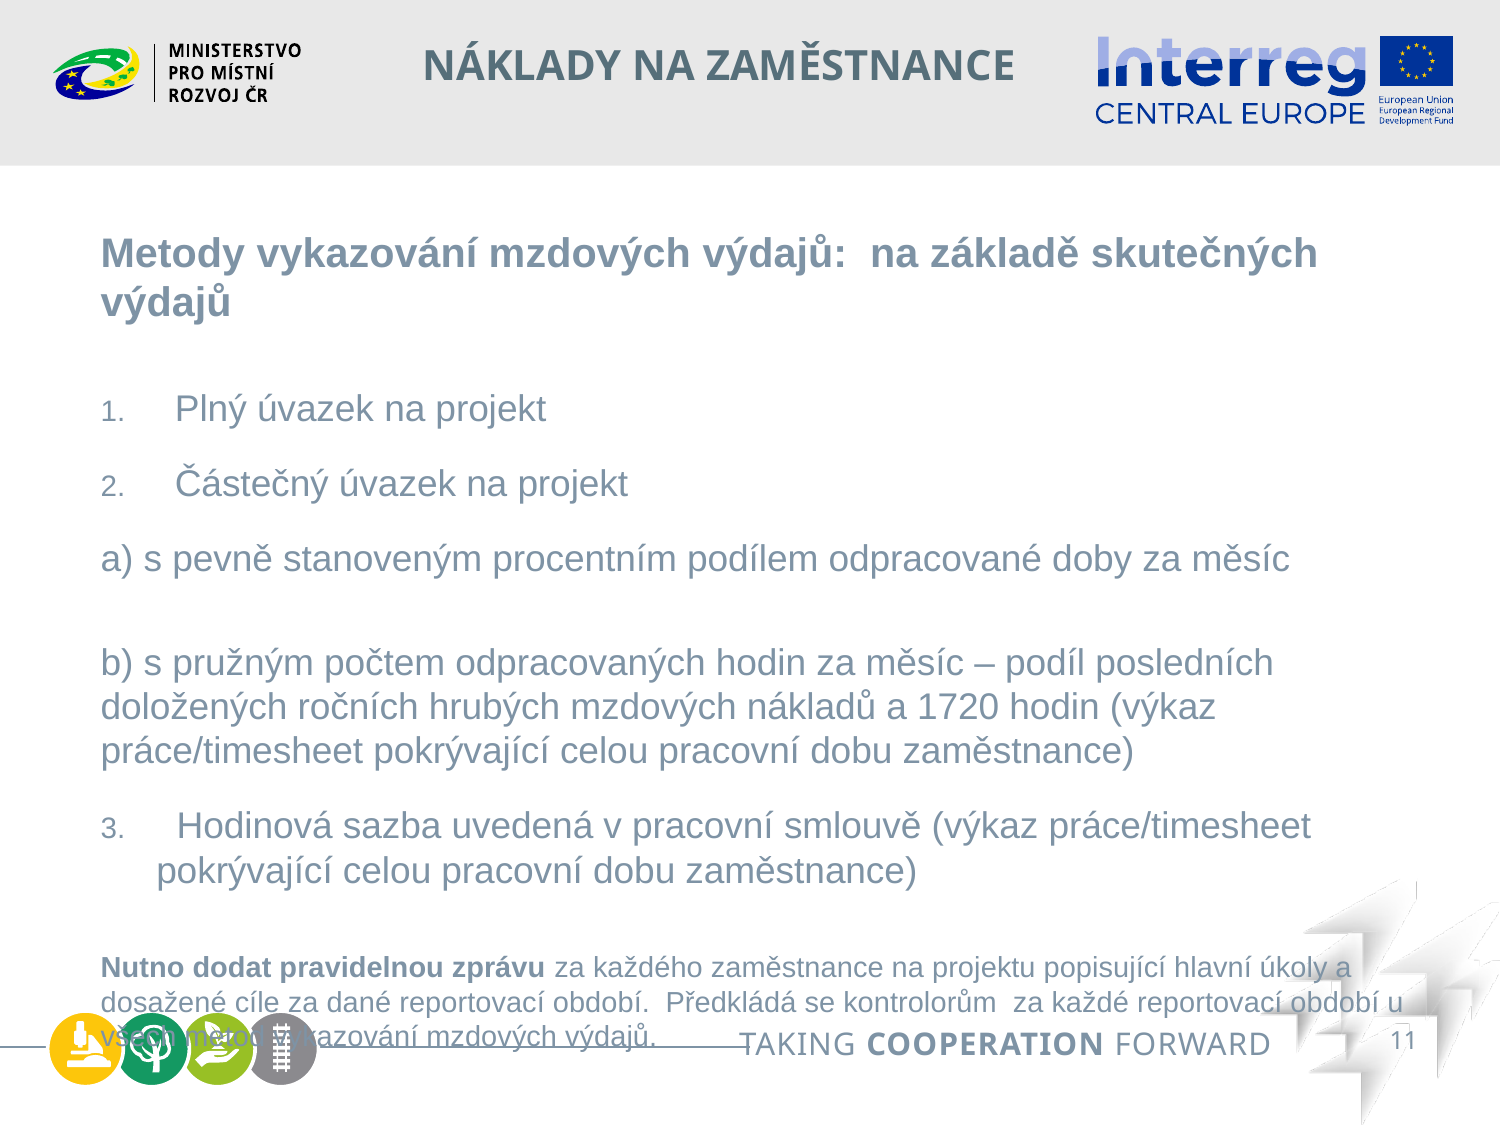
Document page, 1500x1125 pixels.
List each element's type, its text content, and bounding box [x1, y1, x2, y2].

picture [1260, 878, 1500, 1125]
title Náklady na zaměstnance [371, 30, 1341, 114]
list Metody vykazování mzdových výdajů: na základě skutečných výdajů Plný úvazek na projekt Částečný úvazek na projekt a) s pevně stanoveným procentním podílem odpracované doby za měsíc b) s pružným počtem odpracovaných hodin za měsíc – podíl posledních doložených ročních hrubých mzdových nákladů a 1720 hodin (výkaz práce/timesheet pokrývající celou pracovní dobu zaměstnance) Hodinová sazba uvedená v pracovní smlouvě (výkaz práce/timesheet pokrývající celou pracovní dobu zaměstnance) Nutno dodat pravidelnou zprávu za každého zaměstnance na projektu popisující hlavní úkoly a dosažené cíle za dané reportovací období. Předkládá se kontrolorům za každé reportovací období u všech metod vykazování mzdových výdajů. [64, 208, 1447, 1071]
